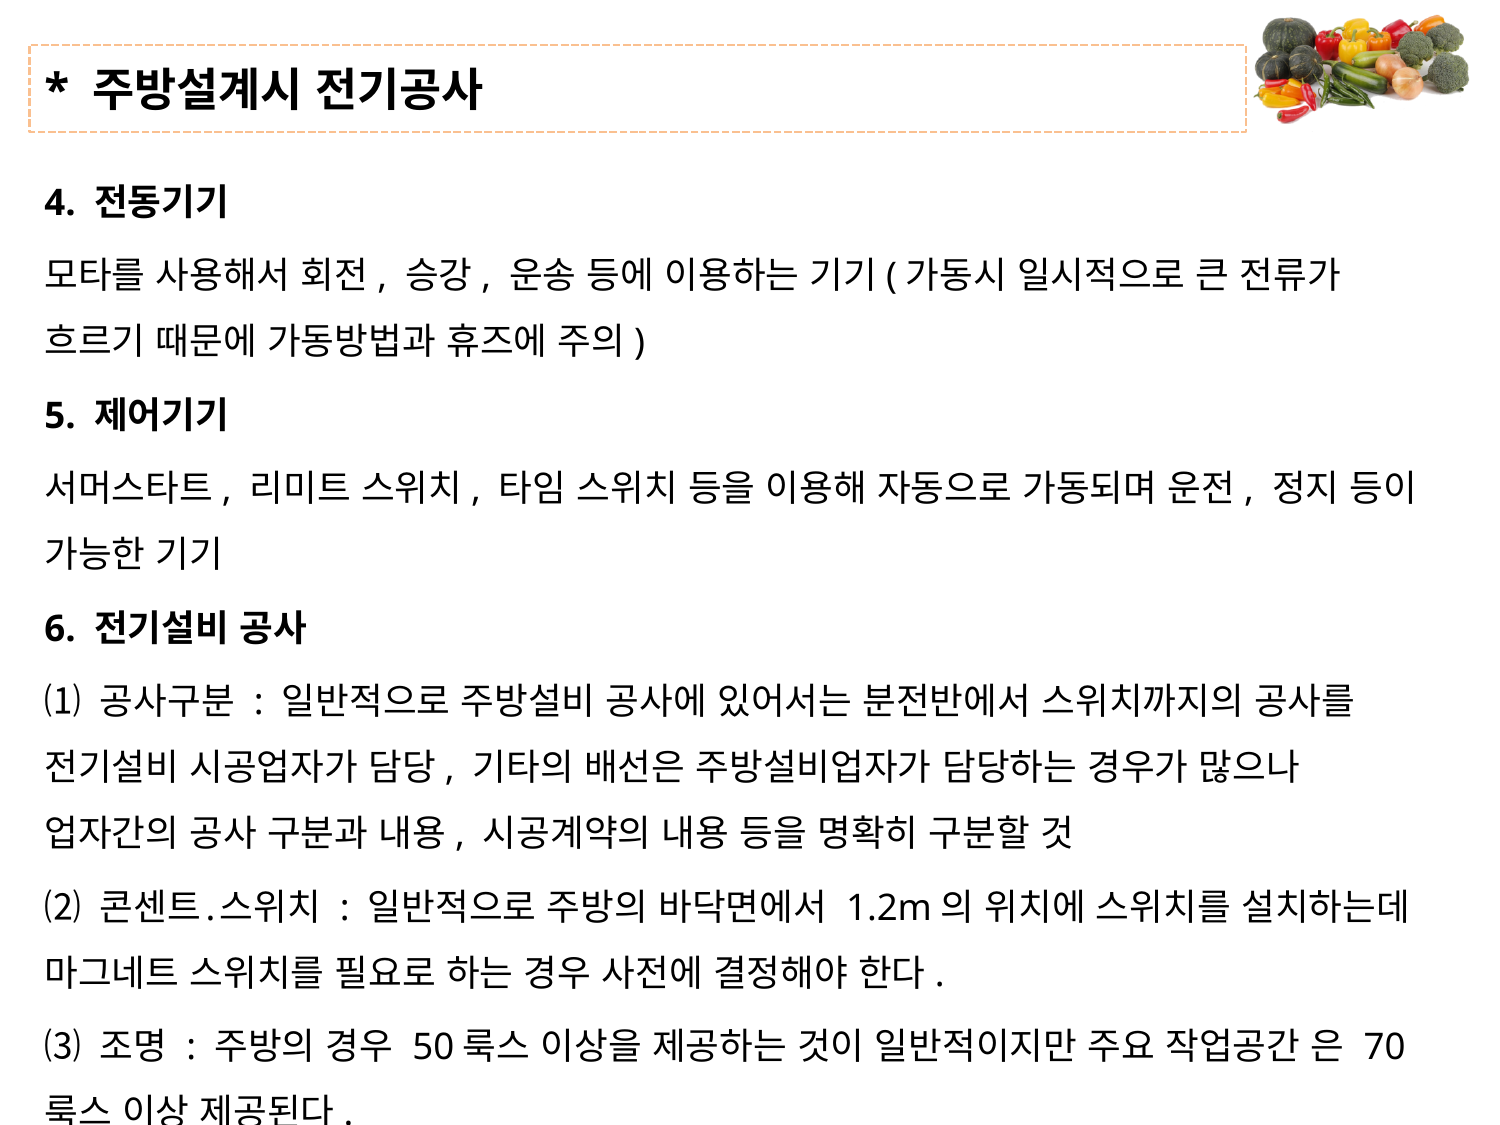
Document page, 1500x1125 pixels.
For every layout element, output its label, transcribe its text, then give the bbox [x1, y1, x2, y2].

title * 주방설계시 전기공사 [28, 44, 1247, 133]
list 4. 전동기기 모타를 사용해서 회전, 승강, 운송 등에 이용하는 기기(가동시 일시적으로 큰 전류가 흐르기 때문에 가동방법과 휴즈에 주의) 5. 제어기기 서머스타트, 리미트 스위치, 타임 스위치 등을 이용해 자동으로 가동되며 운전, 정지 등이 가능한 기기 6. 전기설비 공사 ⑴ 공사구분 : 일반적으로 주방설비 공사에 있어서는 분전반에서 스위치까지의 공사를 전기설비 시공업자가 담당, 기타의 배선은 주방설비업자가 담당하는 경우가 많으나 업자간의 공사 구분과 내용, 시공계약의 내용 등을 명확히 구분할 것 ⑵ 콘센트․스위치 : 일반적으로 주방의 바닥면에서 1.2m의 위치에 스위치를 설치하는데 마그네트 스위치를 필요로 하는 경우 사전에 결정해야 한다. ⑶ 조명 : 주방의 경우 50룩스 이상을 제공하는 것이 일반적이지만 주요 작업공간 은 70룩스 이상 제공된다. [29, 149, 1447, 1125]
picture [1222, 0, 1500, 132]
